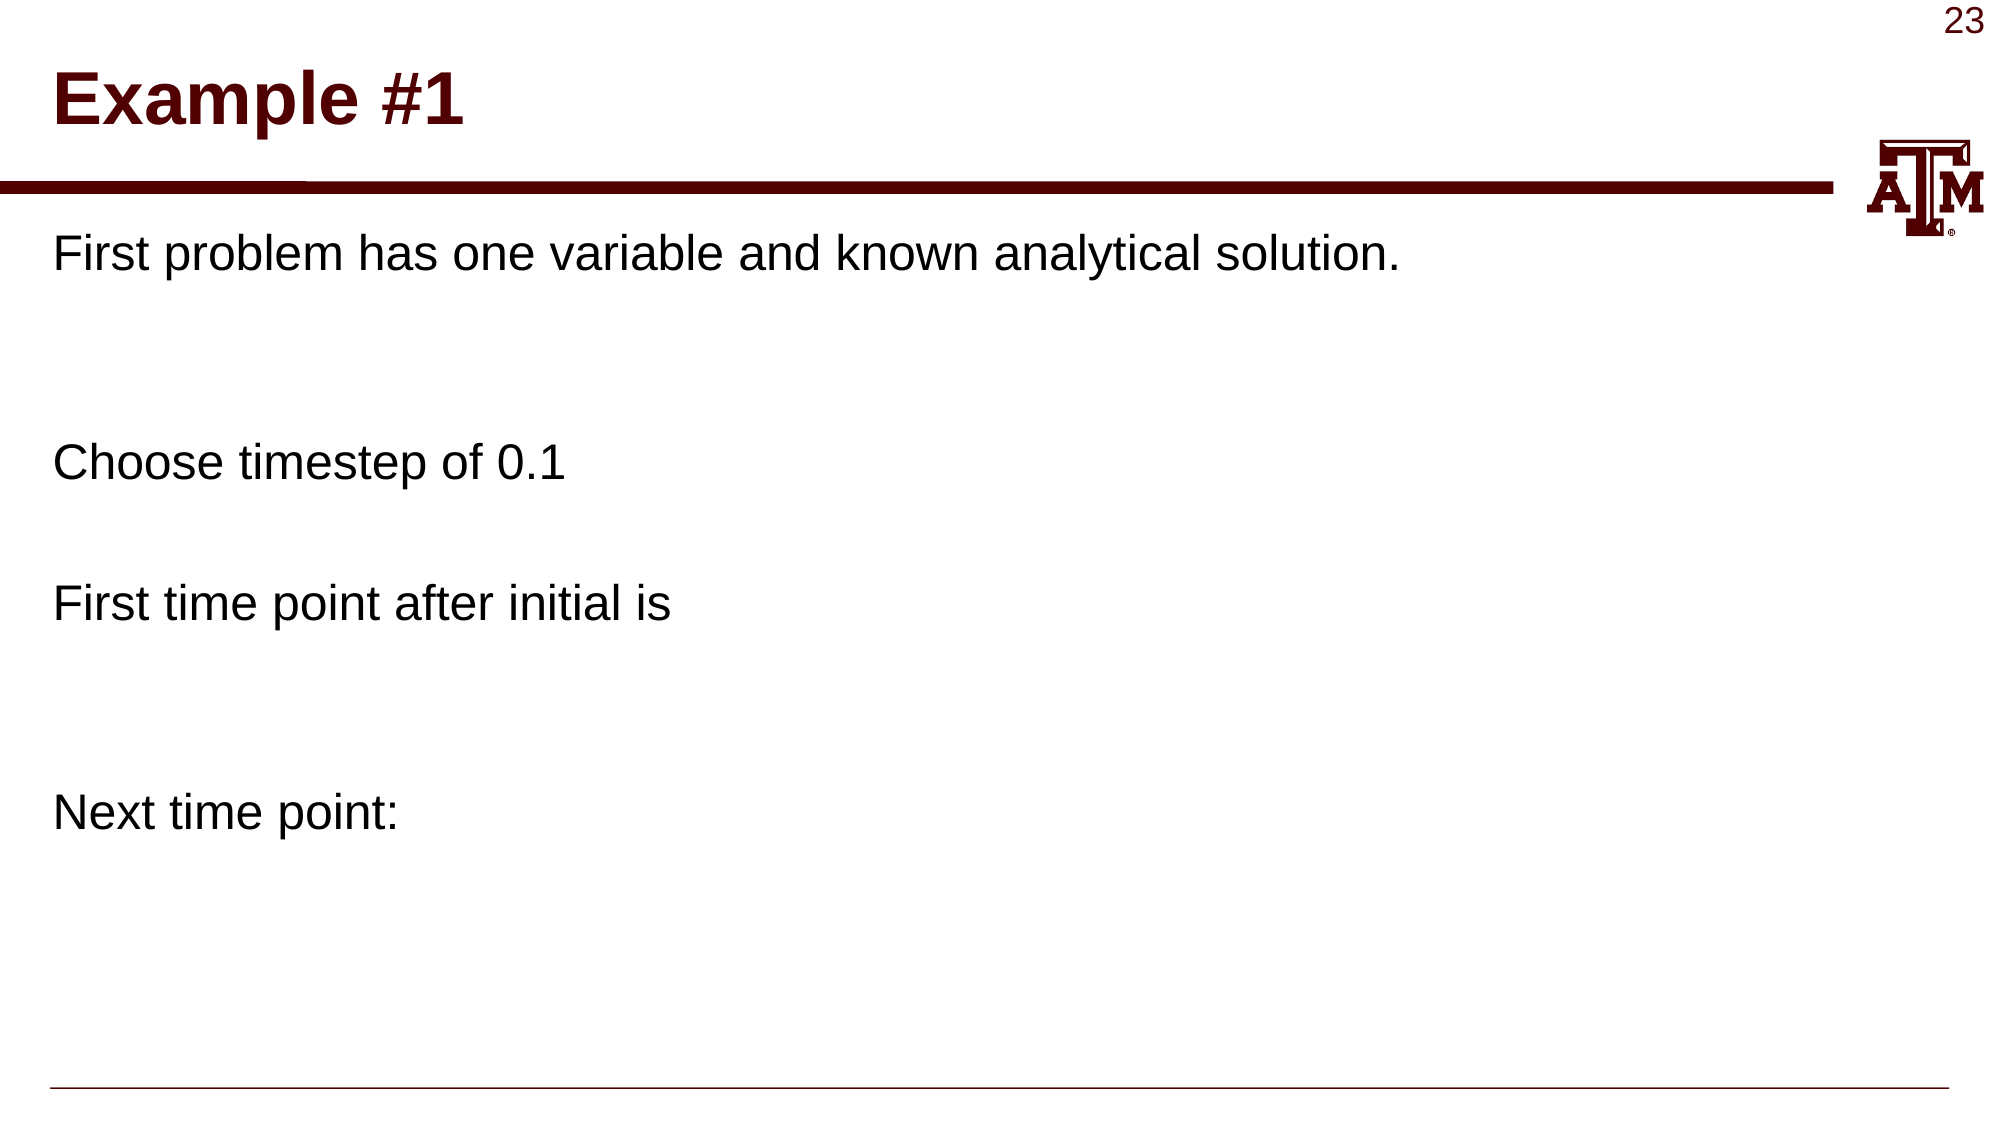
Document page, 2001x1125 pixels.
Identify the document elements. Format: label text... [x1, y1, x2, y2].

picture [1850, 112, 2000, 263]
title Example #1 [37, 12, 1826, 188]
